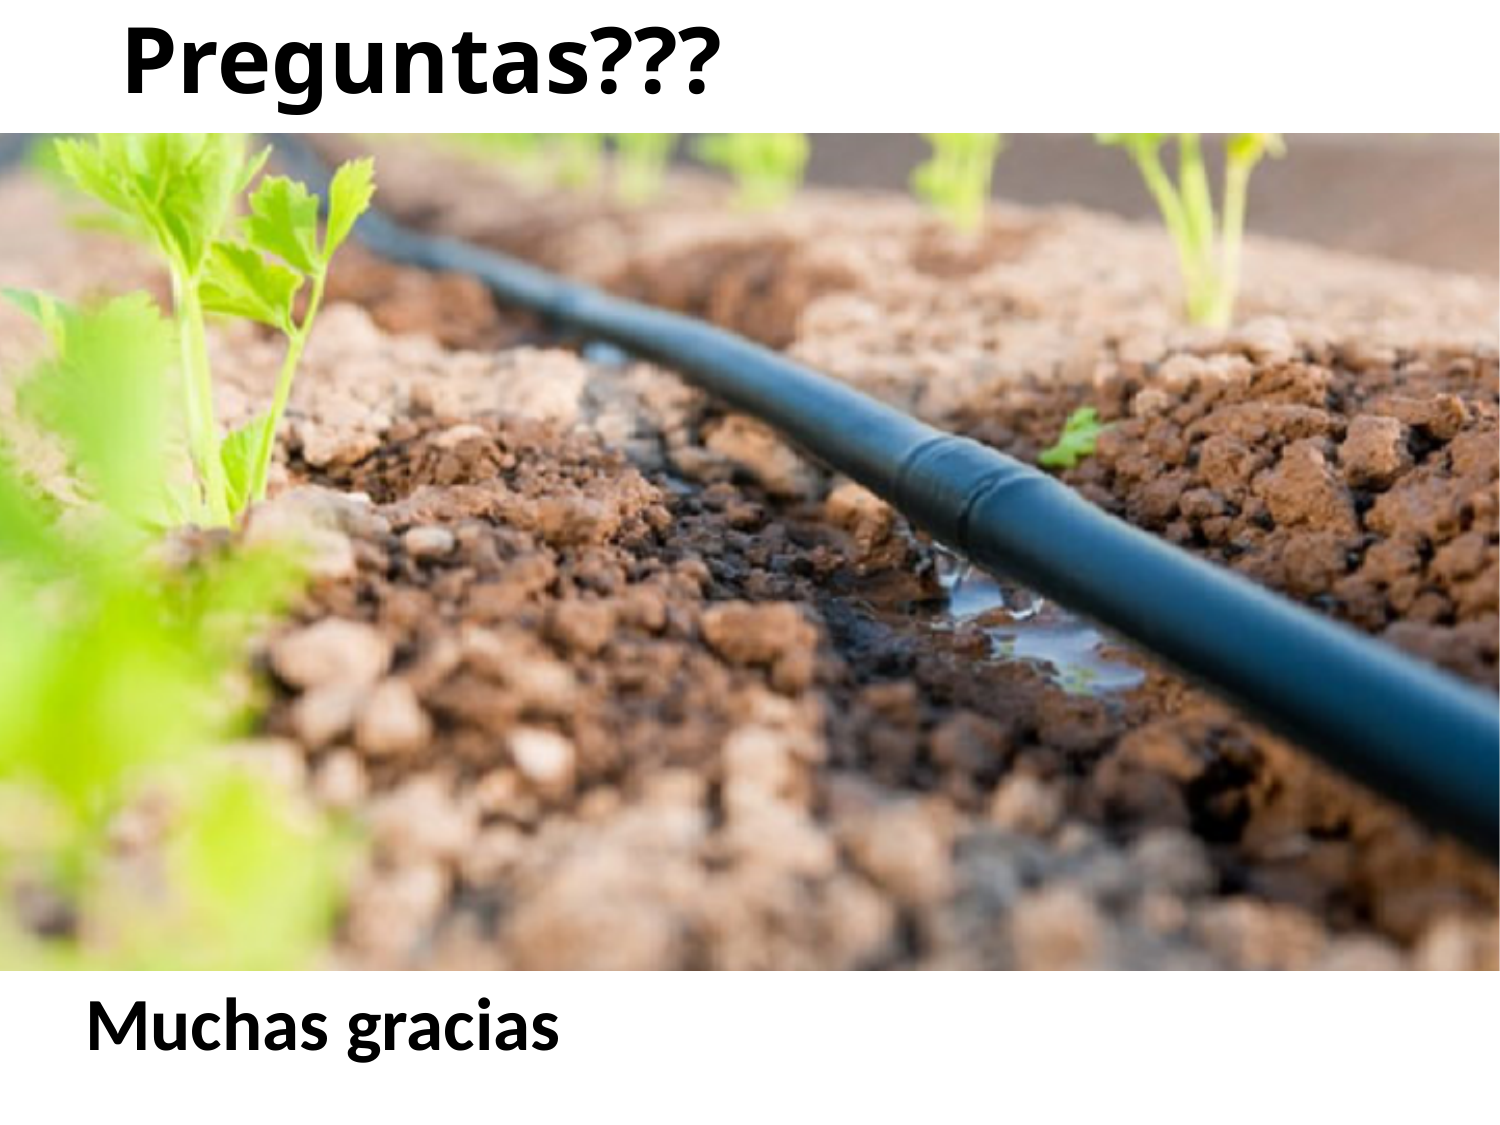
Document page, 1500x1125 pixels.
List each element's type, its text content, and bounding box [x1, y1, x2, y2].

title Preguntas??? [105, 0, 1399, 128]
text_box Muchas gracias [70, 978, 1365, 1096]
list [0, 133, 1500, 971]
